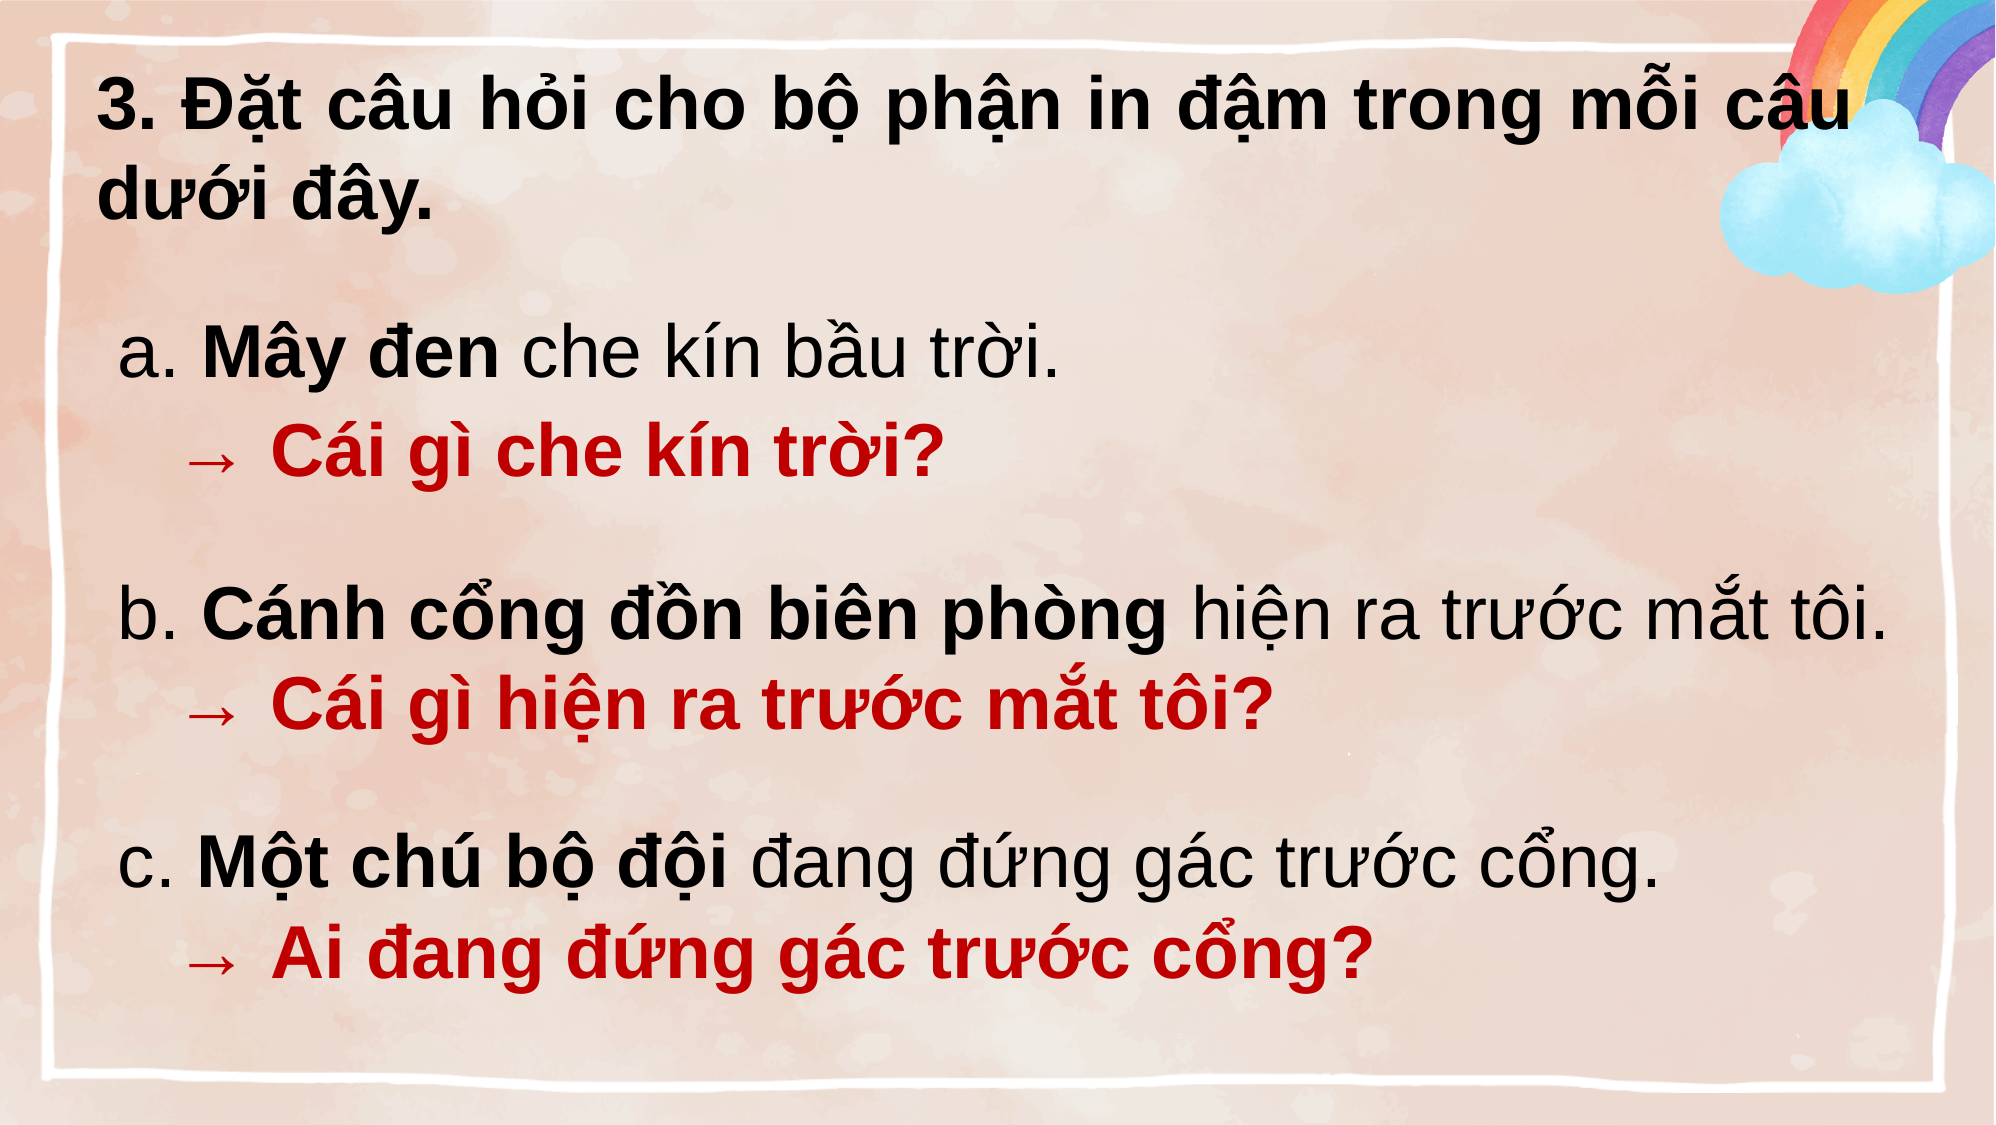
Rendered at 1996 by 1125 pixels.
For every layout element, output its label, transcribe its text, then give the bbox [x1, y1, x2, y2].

text_box 3. Đặt câu hỏi cho bộ phận in đậm trong mỗi câu dưới đây. [81, 47, 1871, 243]
text_box → Ai đang đứng gác trước cổng? [160, 896, 1720, 1001]
text_box c. Một chú bộ đội đang đứng gác trước cổng. [102, 760, 1892, 911]
picture [0, 0, 1996, 1125]
text_box b. Cánh cổng đồn biên phòng hiện ra trước mắt tôi. [103, 512, 1950, 663]
text_box → Cái gì che kín trời? [160, 394, 1771, 500]
text_box a. Mây đen che kín bầu trời. [103, 249, 1950, 400]
text_box → Cái gì hiện ra trước mắt tôi? [160, 647, 1771, 752]
